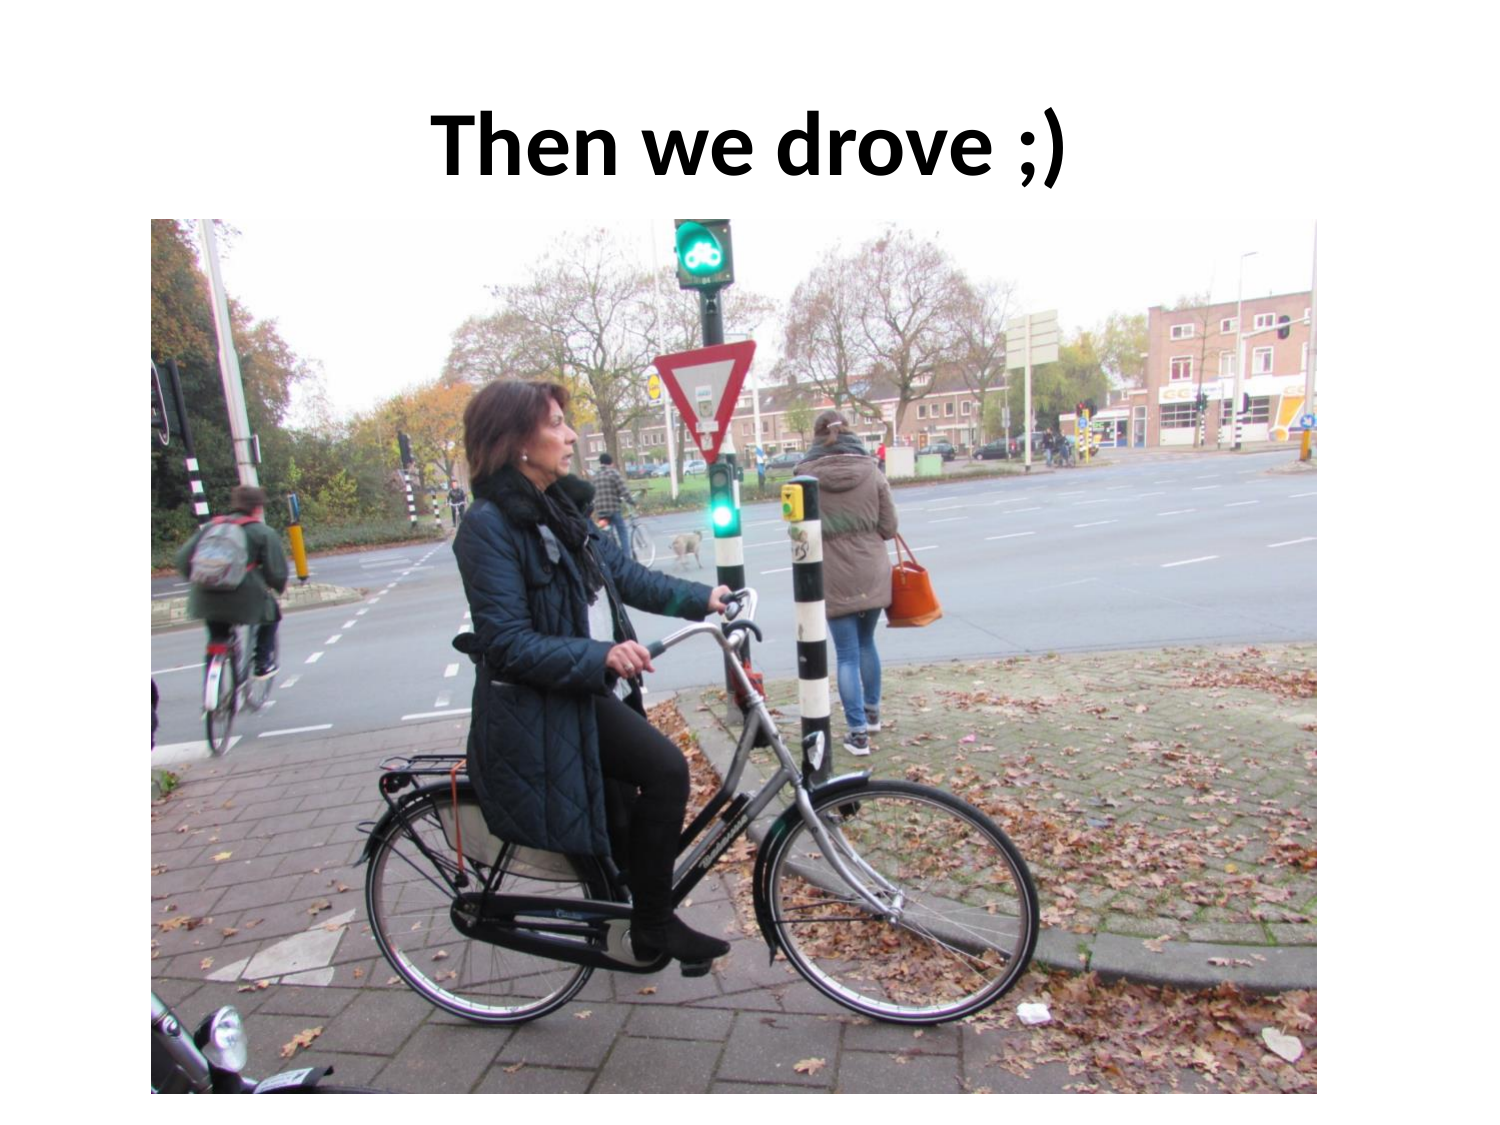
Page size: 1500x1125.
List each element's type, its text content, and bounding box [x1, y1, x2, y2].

title Then we drove ;) [75, 45, 1425, 233]
picture [151, 219, 1318, 1095]
